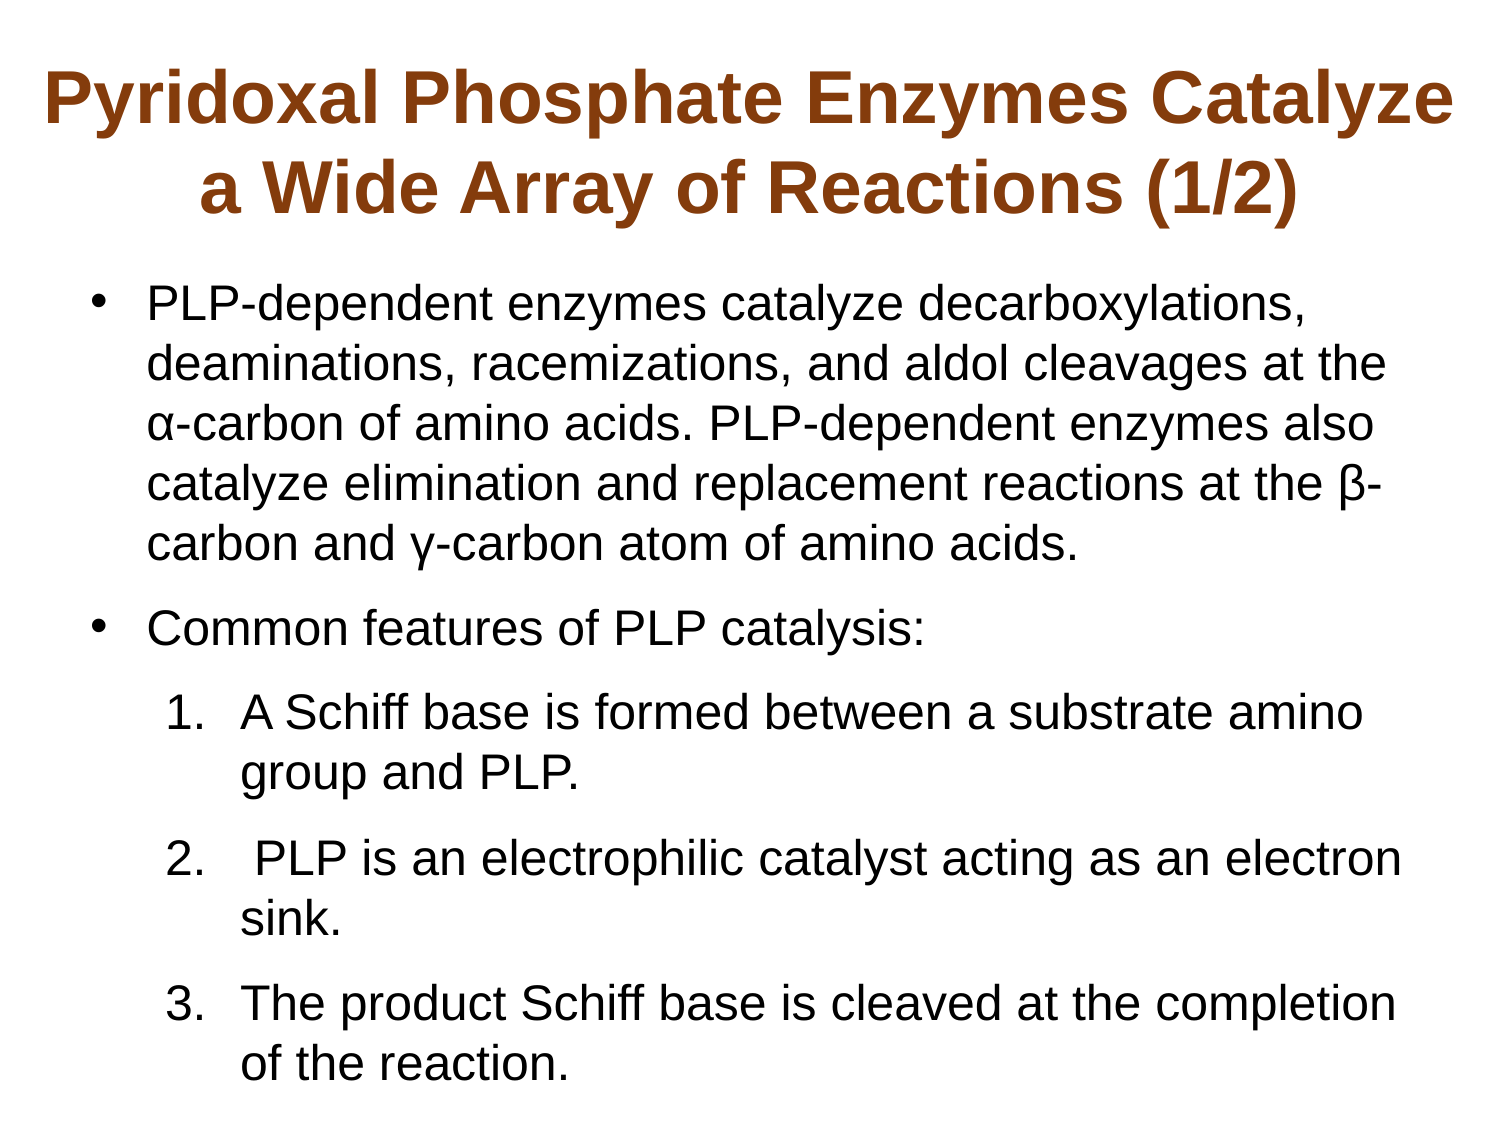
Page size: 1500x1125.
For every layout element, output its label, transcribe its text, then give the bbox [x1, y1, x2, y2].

title Pyridoxal Phosphate Enzymes Catalyze a Wide Array of Reactions (1/2) [7, 45, 1493, 233]
list PLP-dependent enzymes catalyze decarboxylations, deaminations, racemizations, and aldol cleavages at the α-carbon of amino acids. PLP-dependent enzymes also catalyze elimination and replacement reactions at the β-carbon and γ-carbon atom of amino acids. Common features of PLP catalysis: A Schiff base is formed between a substrate amino group and PLP. PLP is an electrophilic catalyst acting as an electron sink. The product Schiff base is cleaved at the completion of the reaction. [75, 262, 1425, 1125]
